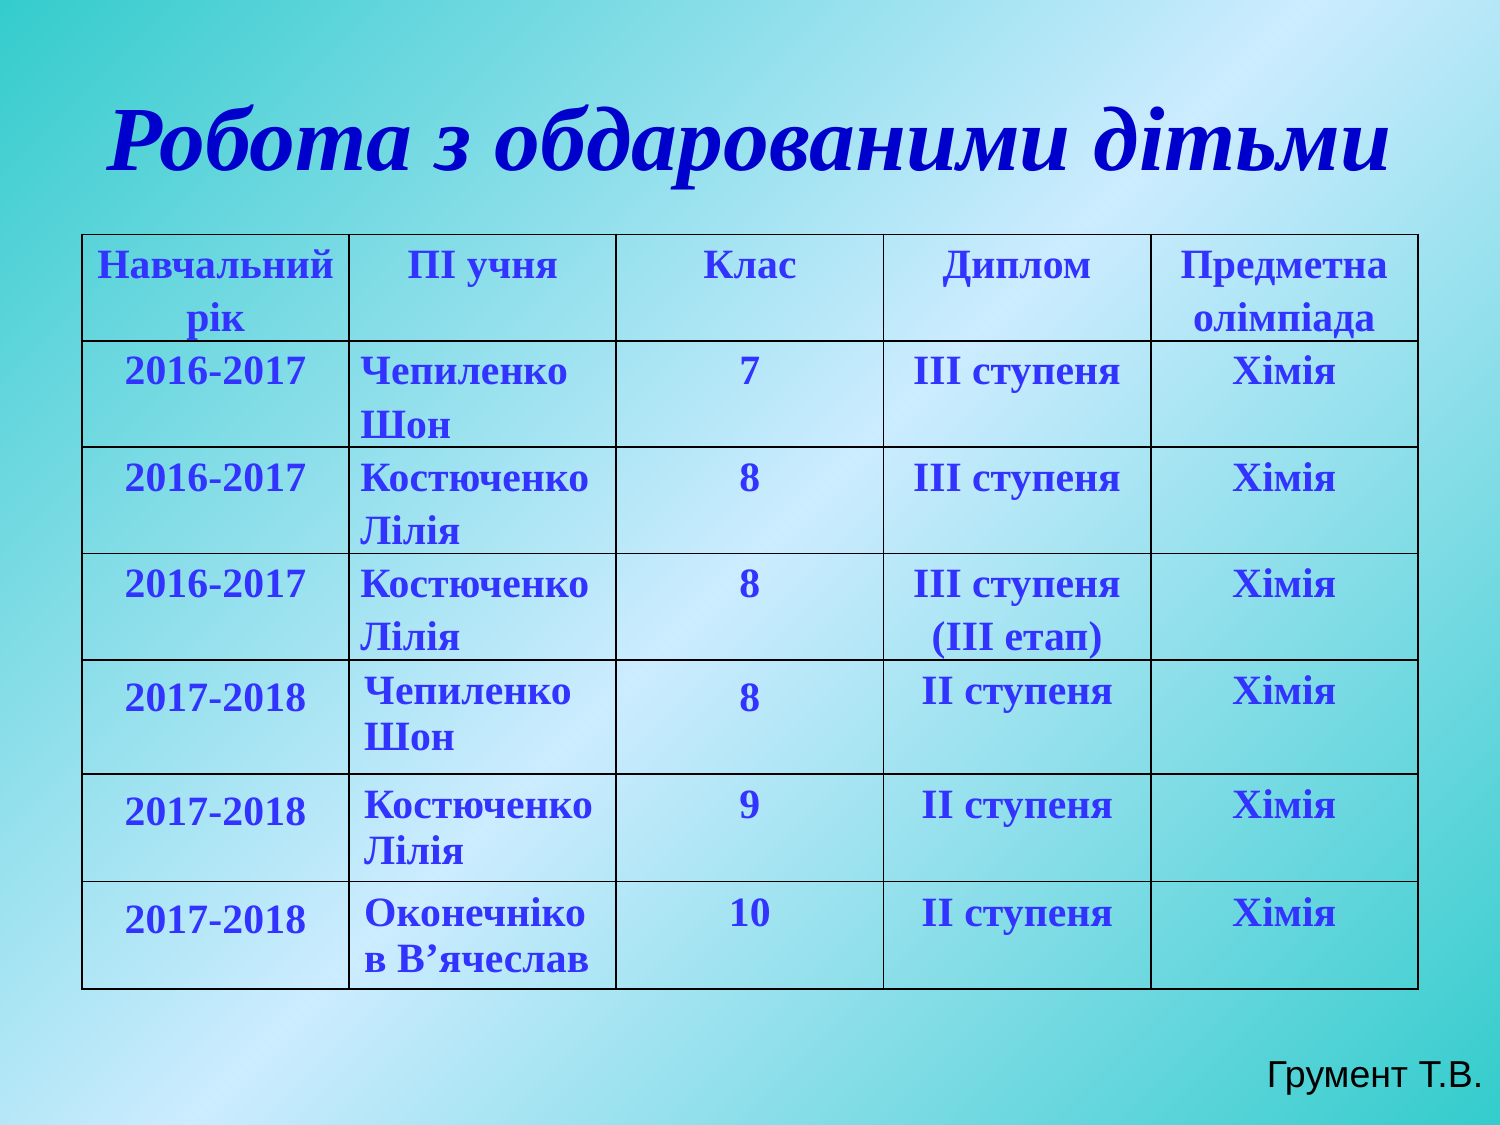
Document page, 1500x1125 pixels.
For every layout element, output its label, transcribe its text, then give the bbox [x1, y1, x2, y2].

table_cell Хімія [1152, 661, 1417, 773]
table_cell ІІІ ступеня [884, 448, 1150, 553]
table_cell 8 [617, 661, 883, 773]
table_cell 10 [617, 882, 883, 988]
table_cell Хімія [1152, 554, 1417, 659]
table_cell 2017-2018 [83, 882, 348, 988]
table_header Клас [617, 235, 883, 340]
table_header Диплом [884, 235, 1150, 340]
table_cell 2017-2018 [83, 775, 348, 881]
table_cell Хімія [1152, 775, 1417, 881]
table_cell Чепиленко Шон [350, 342, 615, 446]
table_cell 8 [617, 554, 883, 659]
table_cell 9 [617, 775, 883, 881]
table_header ПІ учня [350, 235, 615, 340]
table_cell ІІ ступеня [884, 661, 1150, 773]
table_cell 2016-2017 [83, 554, 348, 659]
table_cell Чепиленко Шон [350, 661, 615, 773]
table_cell 8 [617, 448, 883, 553]
table_cell Хімія [1152, 882, 1417, 988]
table_cell Костюченко Лілія [350, 775, 615, 881]
table_cell ІІ ступеня [884, 775, 1150, 881]
table_cell 2016-2017 [83, 448, 348, 553]
table_cell Костюченко Лілія [350, 448, 615, 553]
title Робота з обдарованими дітьми [74, 44, 1426, 223]
table_header Предметна олімпіада [1152, 235, 1417, 340]
table_cell Оконечніков В’ячеслав [350, 882, 615, 988]
table_cell ІІІ ступеня (ІІІ етап) [884, 554, 1150, 659]
table_cell ІІІ ступеня [884, 342, 1150, 446]
table_cell 2016-2017 [83, 342, 348, 446]
text_box Грумент Т.В. [1252, 1042, 1499, 1103]
table_cell Хімія [1152, 448, 1417, 553]
table_cell ІІ ступеня [884, 882, 1150, 988]
table_cell Костюченко Лілія [350, 554, 615, 659]
table_cell 2017-2018 [83, 661, 348, 773]
table_cell Хімія [1152, 342, 1417, 446]
table_header Навчальний рік [83, 235, 348, 340]
table_cell 7 [617, 342, 883, 446]
